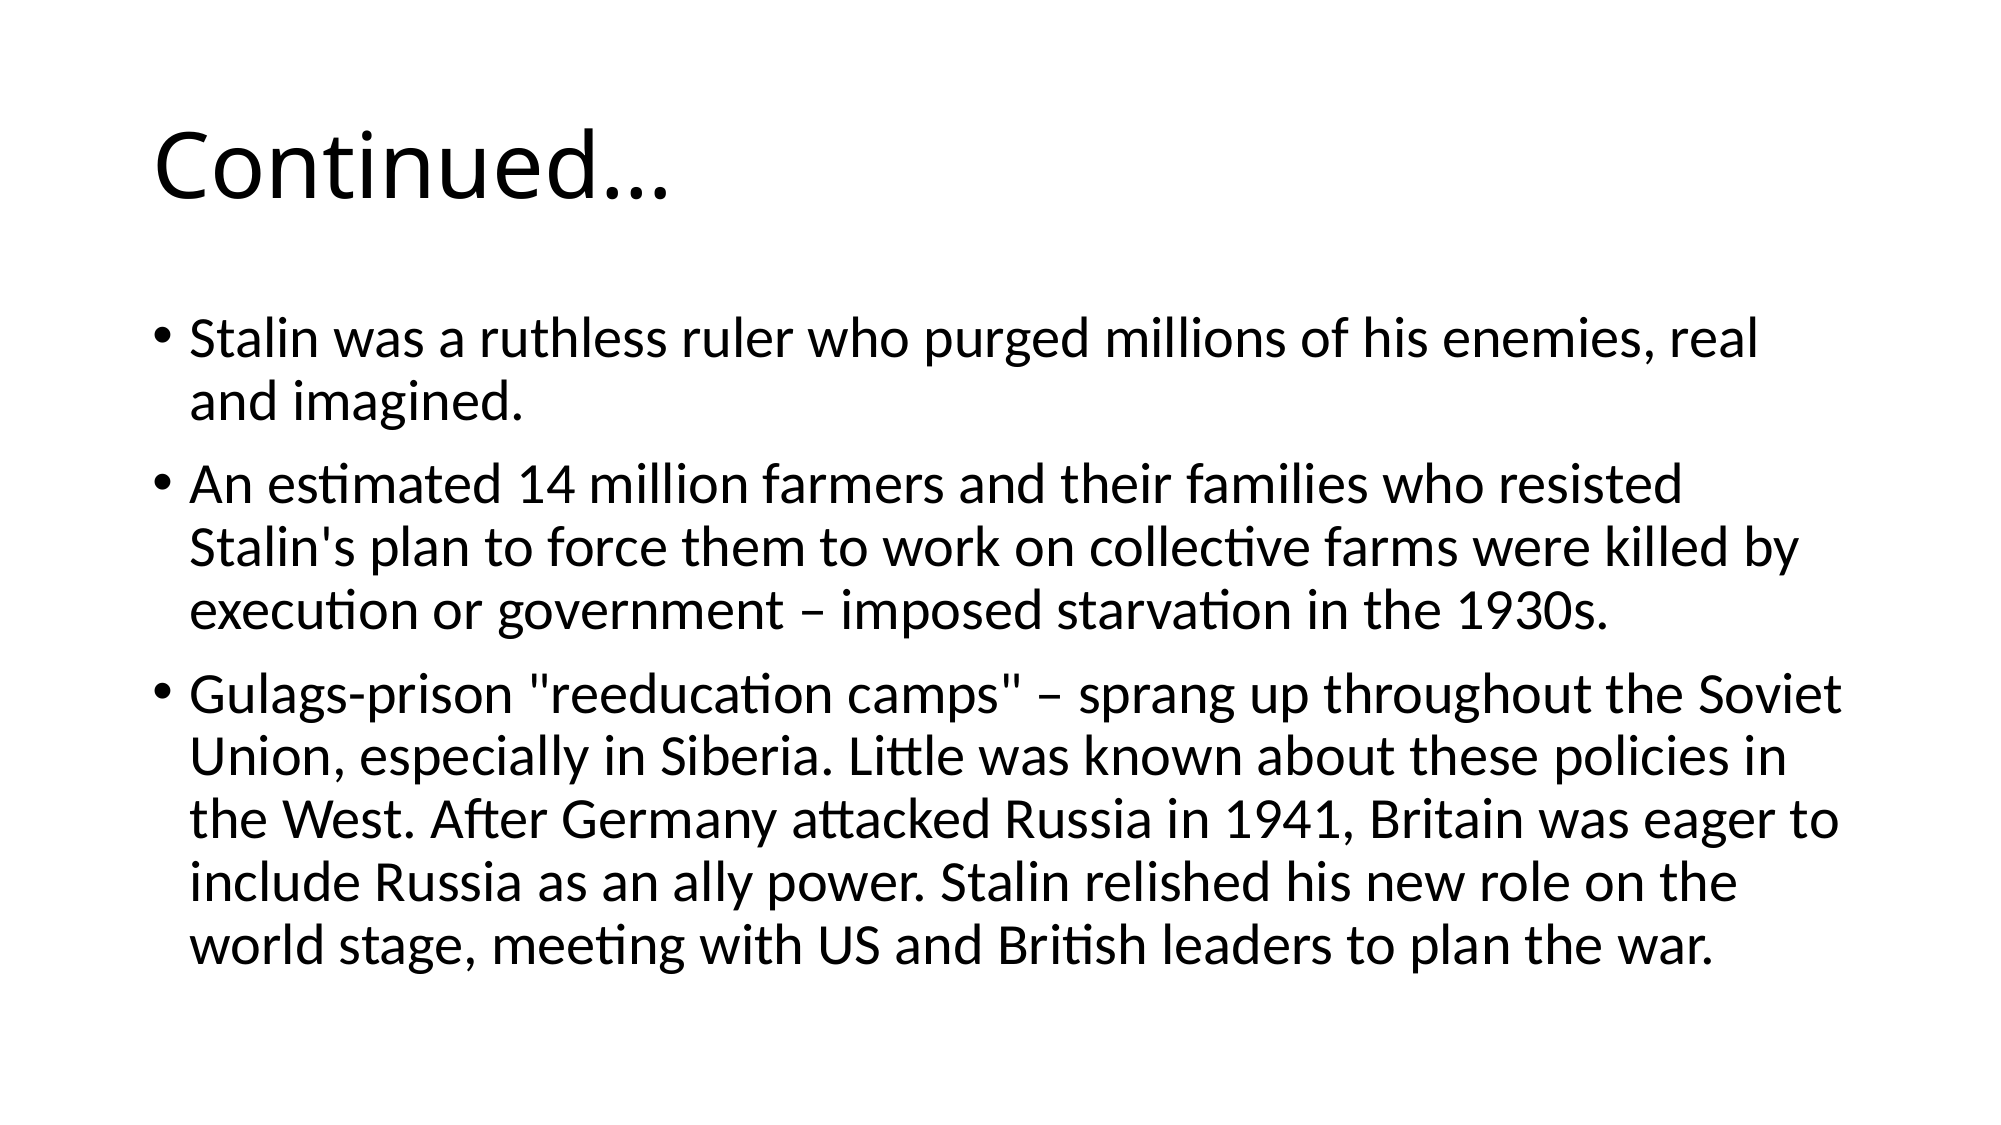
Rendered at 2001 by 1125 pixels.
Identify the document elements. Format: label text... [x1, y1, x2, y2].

list Stalin was a ruthless ruler who purged millions of his enemies, real and imagined. An estimated 14 million farmers and their families who resisted Stalin's plan to force them to work on collective farms were killed by execution or government – imposed starvation in the 1930s. Gulags-prison "reeducation camps" – sprang up throughout the Soviet Union, especially in Siberia. Little was known about these policies in the West. After Germany attacked Russia in 1941, Britain was eager to include Russia as an ally power. Stalin relished his new role on the world stage, meeting with US and British leaders to plan the war. [137, 299, 1863, 1014]
title Continued… [137, 59, 1863, 278]
